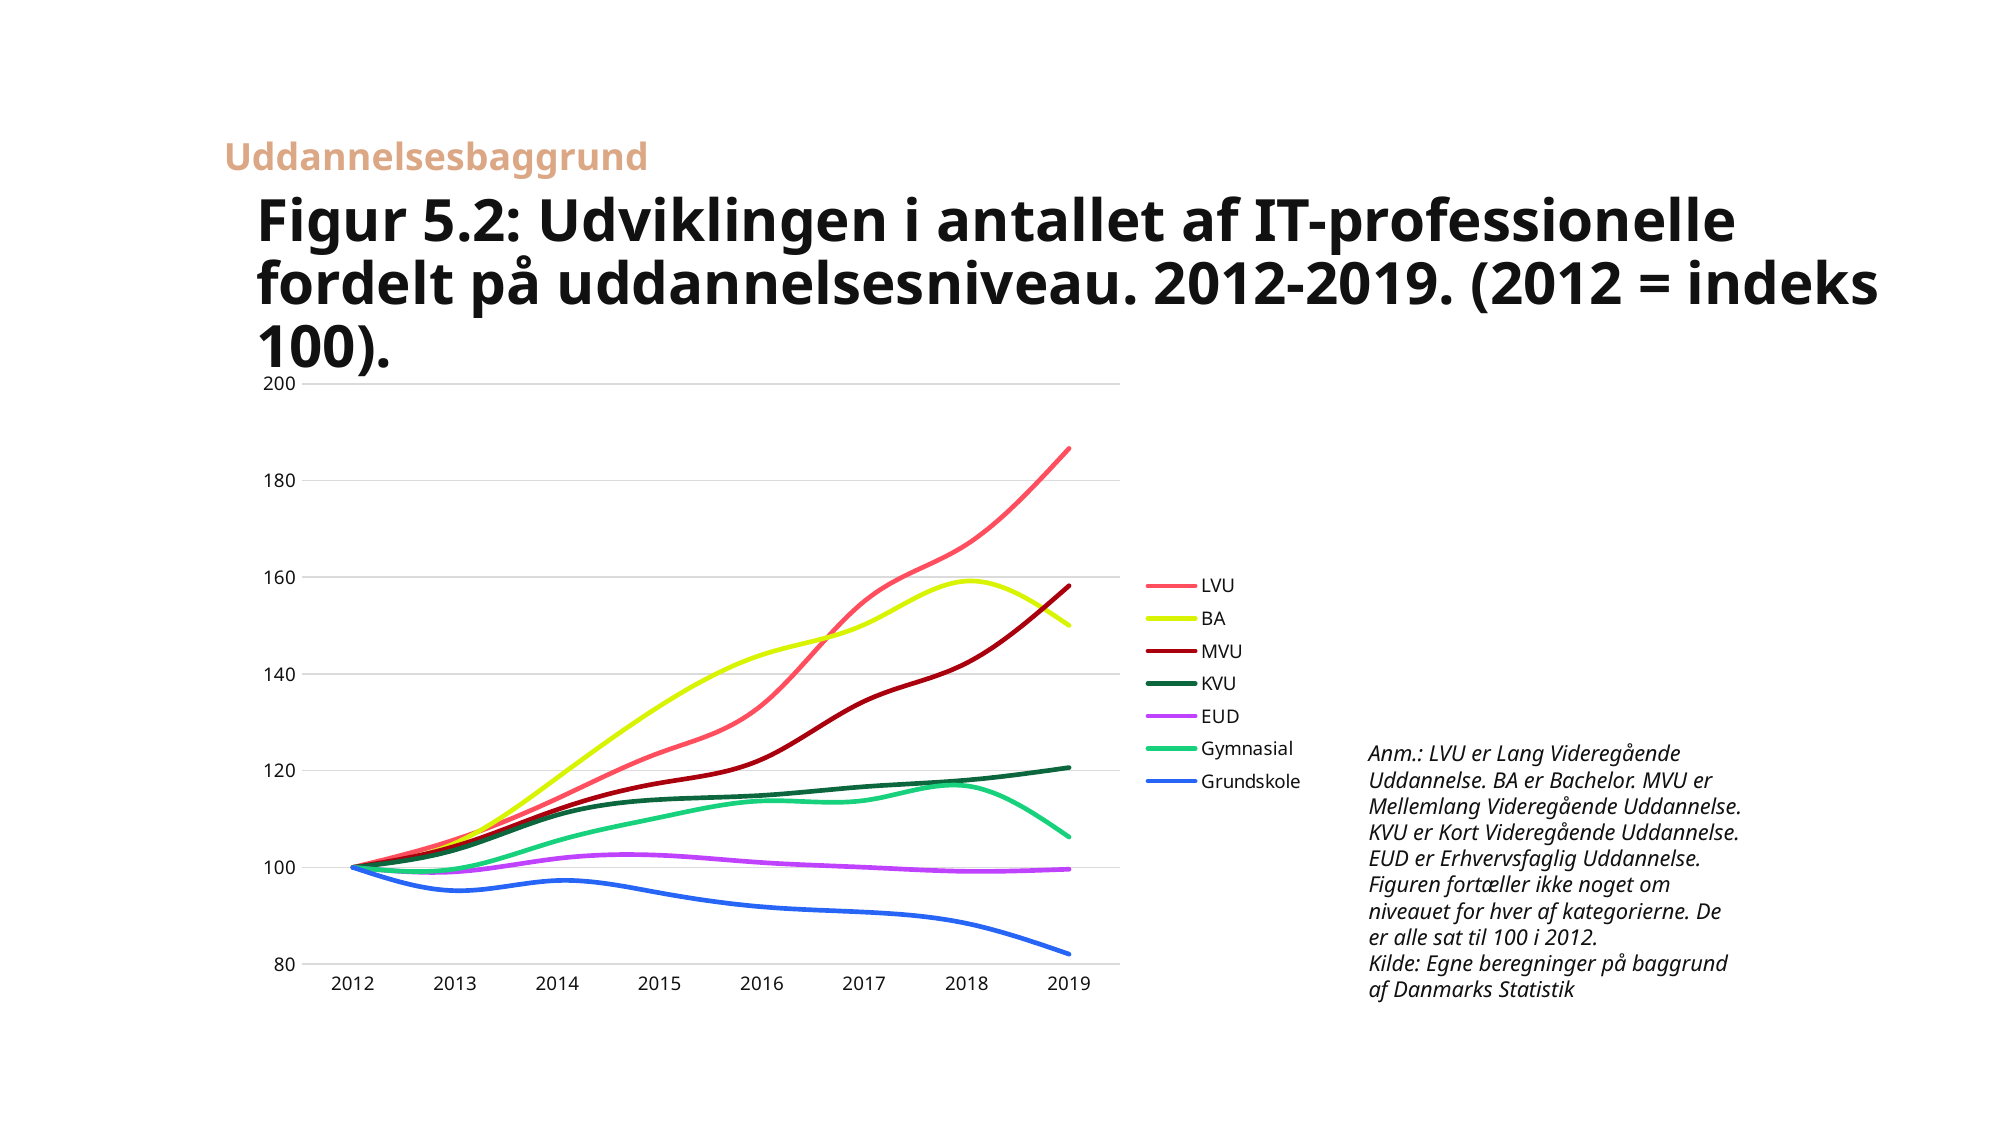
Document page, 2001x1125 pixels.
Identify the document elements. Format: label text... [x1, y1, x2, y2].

text_box Uddannelsesbaggrund [208, 125, 665, 185]
chart [241, 357, 1320, 1010]
list Anm.: LVU er Lang Videregående Uddannelse. BA er Bachelor. MVU er Mellemlang Videregående Uddannelse. KVU er Kort Videregående Uddannelse. EUD er Erhvervsfaglig Uddannelse. Figuren fortæller ikke noget om niveauet for hver af kategorierne. De er alle sat til 100 i 2012. Kilde: Egne beregninger på baggrund af Danmarks Statistik [1353, 360, 1759, 1010]
title Figur 5.2: Udviklingen i antallet af IT-professionelle fordelt på uddannelsesniveau. 2012-2019. (2012 = indeks 100). [241, 183, 1910, 338]
